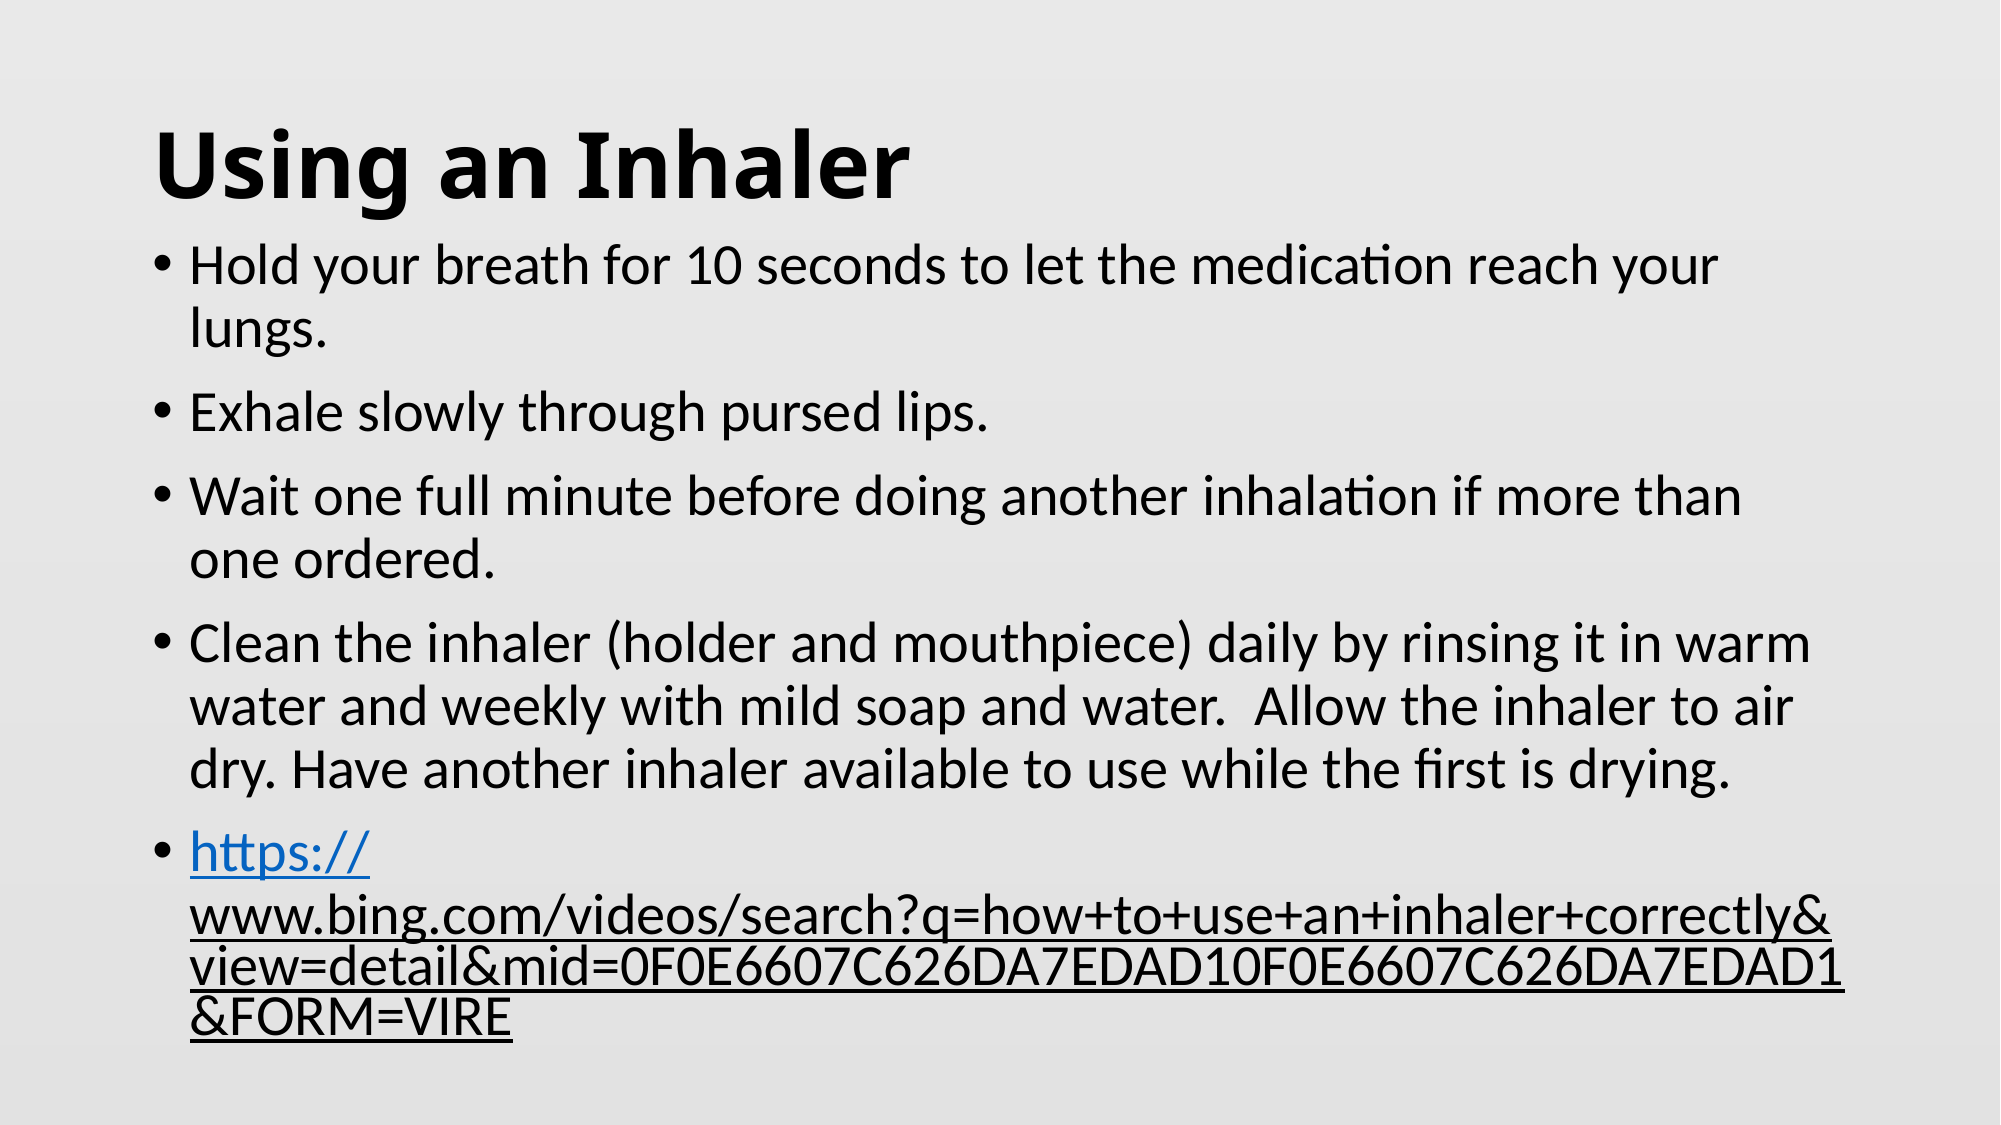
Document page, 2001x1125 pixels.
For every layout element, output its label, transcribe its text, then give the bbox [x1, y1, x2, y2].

title Using an Inhaler [137, 59, 1863, 227]
list Hold your breath for 10 seconds to let the medication reach your lungs. Exhale slowly through pursed lips. Wait one full minute before doing another inhalation if more than one ordered. Clean the inhaler (holder and mouthpiece) daily by rinsing it in warm water and weekly with mild soap and water. Allow the inhaler to air dry. Have another inhaler available to use while the first is drying. https://www.bing.com/videos/search?q=how+to+use+an+inhaler+correctly&view=detail&mid=0F0E6607C626DA7EDAD10F0E6607C626DA7EDAD1&FORM=VIRE [137, 227, 1863, 1061]
